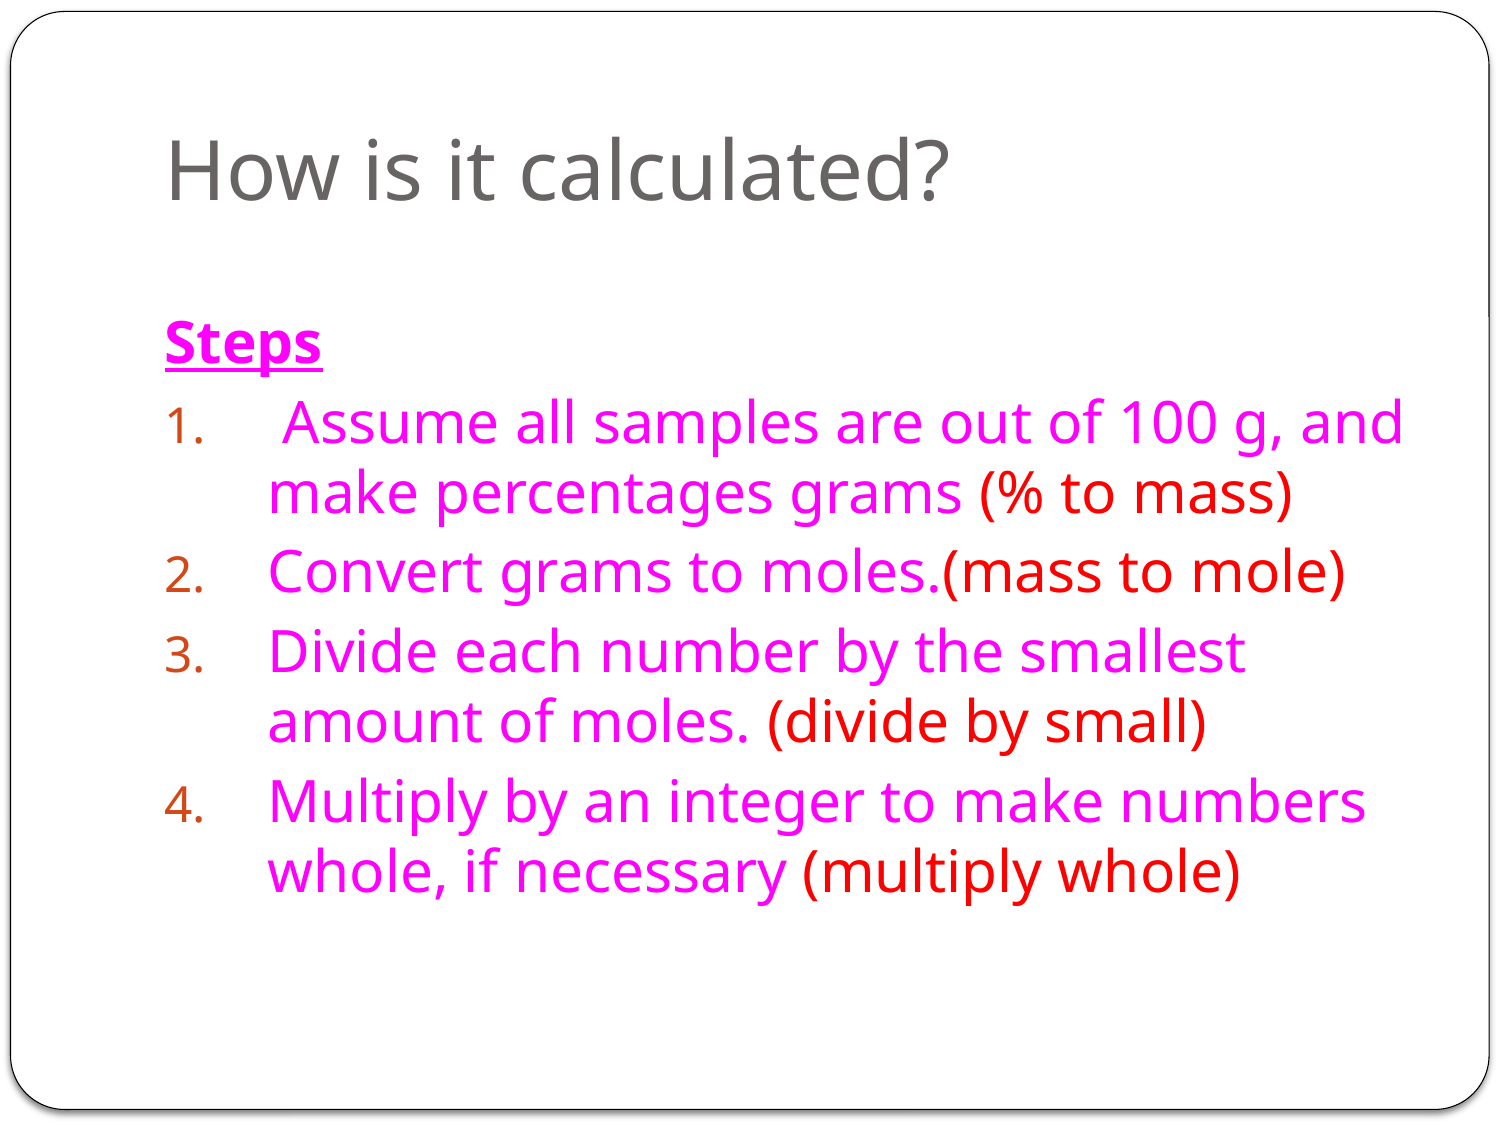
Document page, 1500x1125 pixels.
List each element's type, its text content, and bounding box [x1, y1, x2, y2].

list Steps Assume all samples are out of 100 g, and make percentages grams (% to mass) Convert grams to moles.(mass to mole) Divide each number by the smallest amount of moles. (divide by small) Multiply by an integer to make numbers whole, if necessary (multiply whole) [150, 237, 1425, 988]
title How is it calculated? [150, 45, 1425, 233]
